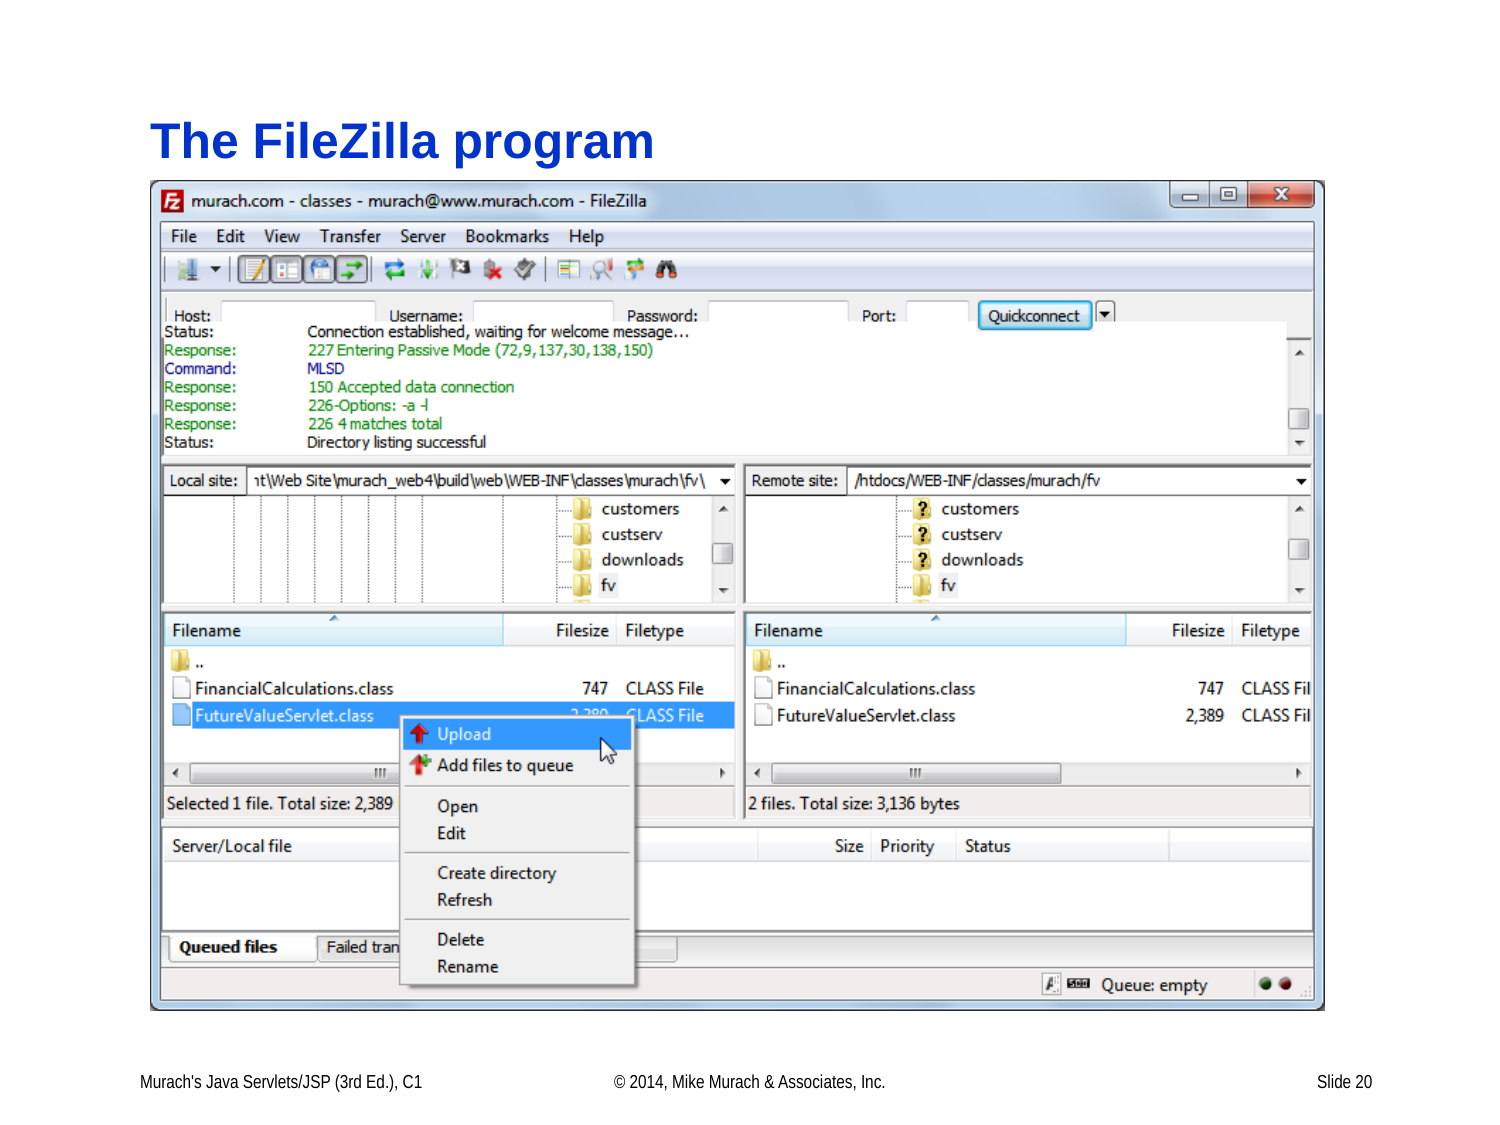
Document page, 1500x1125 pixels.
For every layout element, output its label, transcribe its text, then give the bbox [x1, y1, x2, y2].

picture [149, 180, 1326, 1012]
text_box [149, 112, 1348, 183]
slide_number Murach's Java Servlets/JSP (3rd Ed.), C1 [125, 1025, 474, 1100]
footer © 2014, Mike Murach & Associates, Inc. [474, 1025, 1025, 1100]
slide_number Slide 20 [1074, 1025, 1388, 1100]
